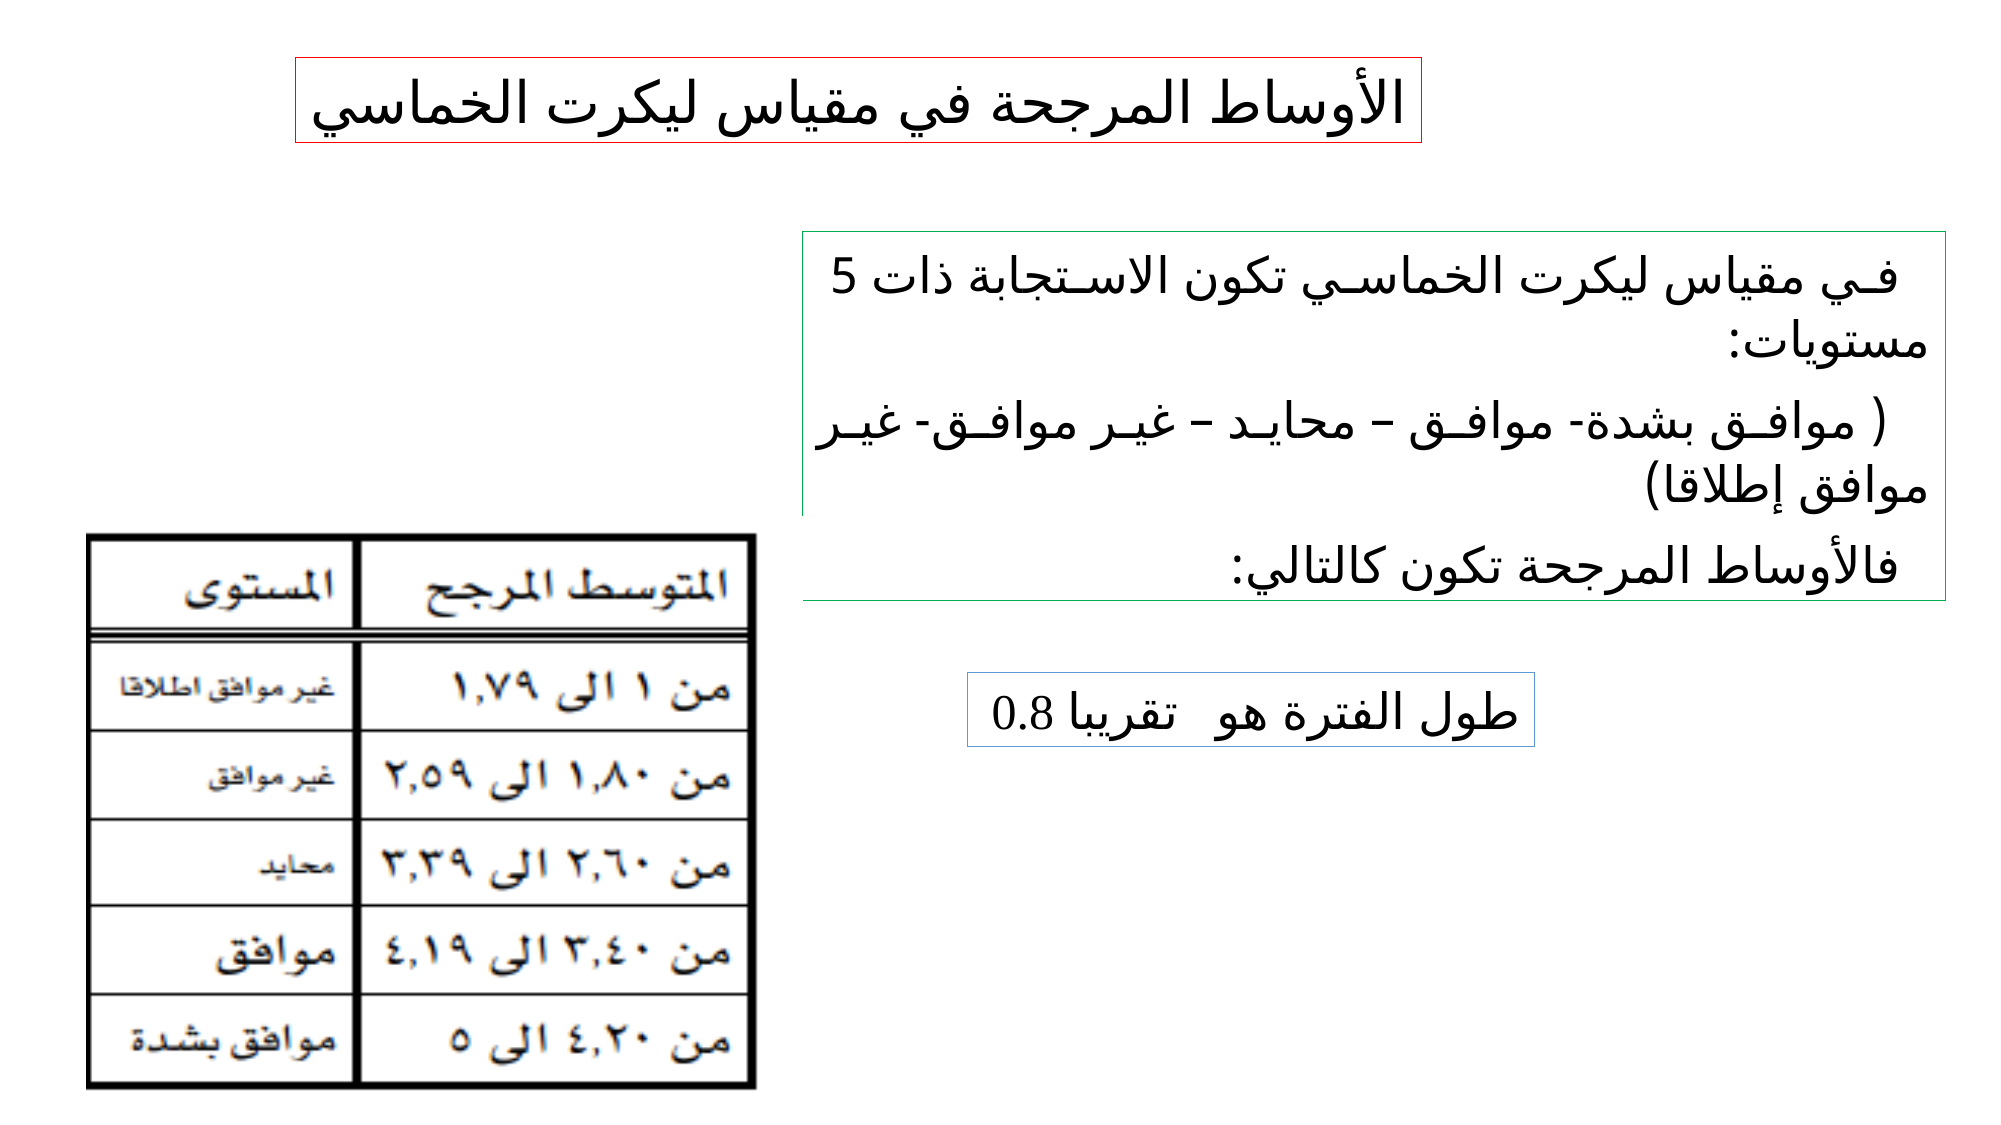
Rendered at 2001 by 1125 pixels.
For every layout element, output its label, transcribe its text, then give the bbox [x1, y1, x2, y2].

text_box الأوساط المرجحة في مقياس ليكرت الخماسي [295, 57, 1422, 143]
picture [85, 516, 803, 1106]
text_box في مقياس ليكرت الخماسي تكون الاستجابة ذات 5 مستويات: ( موافق بشدة- موافق – محايد – غير موافق- غير موافق إطلاقا) فالأوساط المرجحة تكون كالتالي: [802, 231, 1946, 601]
